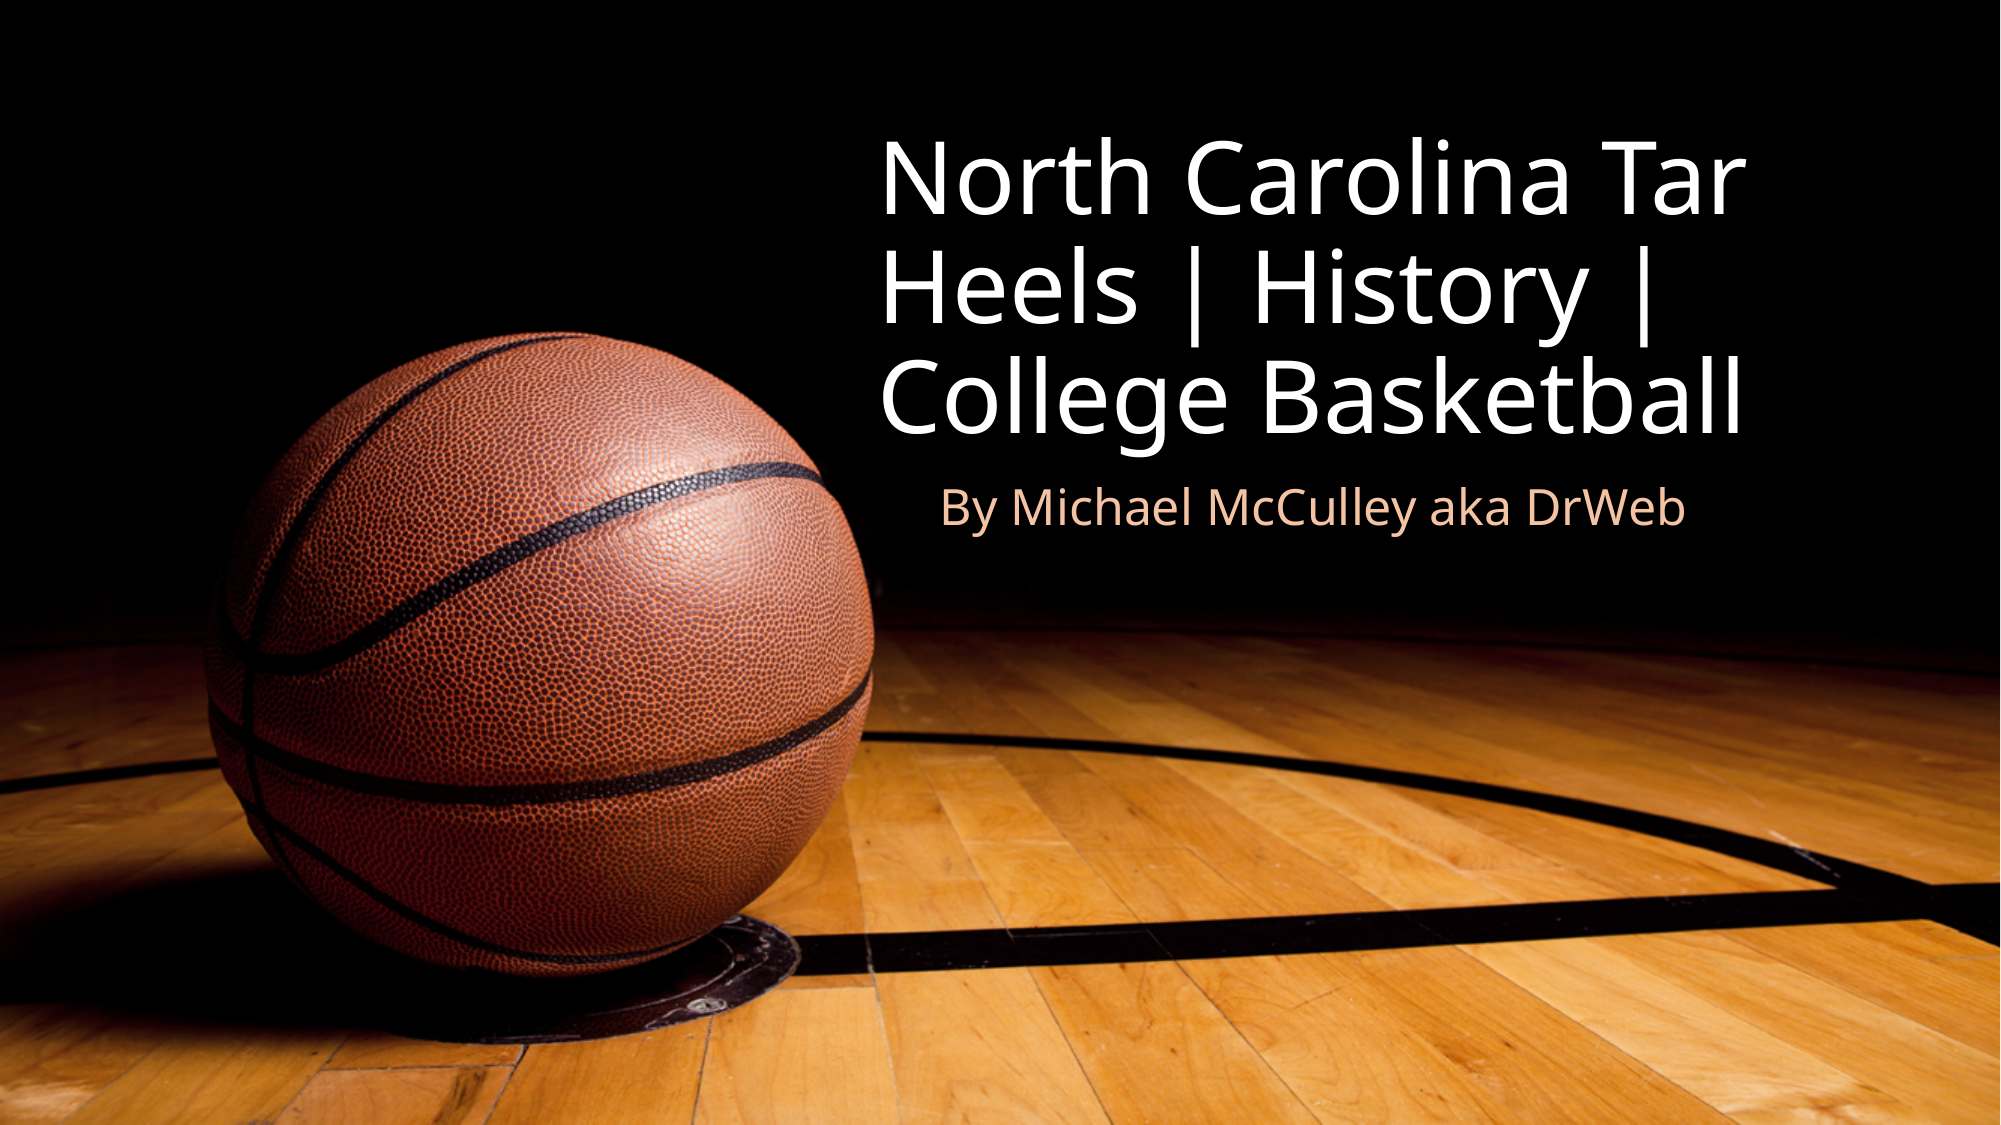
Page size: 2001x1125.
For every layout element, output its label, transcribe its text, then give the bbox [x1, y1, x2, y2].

title North Carolina Tar Heels | History | College Basketball [862, 50, 1825, 463]
subtitle By Michael McCulley aka DrWeb [924, 474, 1825, 625]
picture [0, 0, 2001, 1125]
